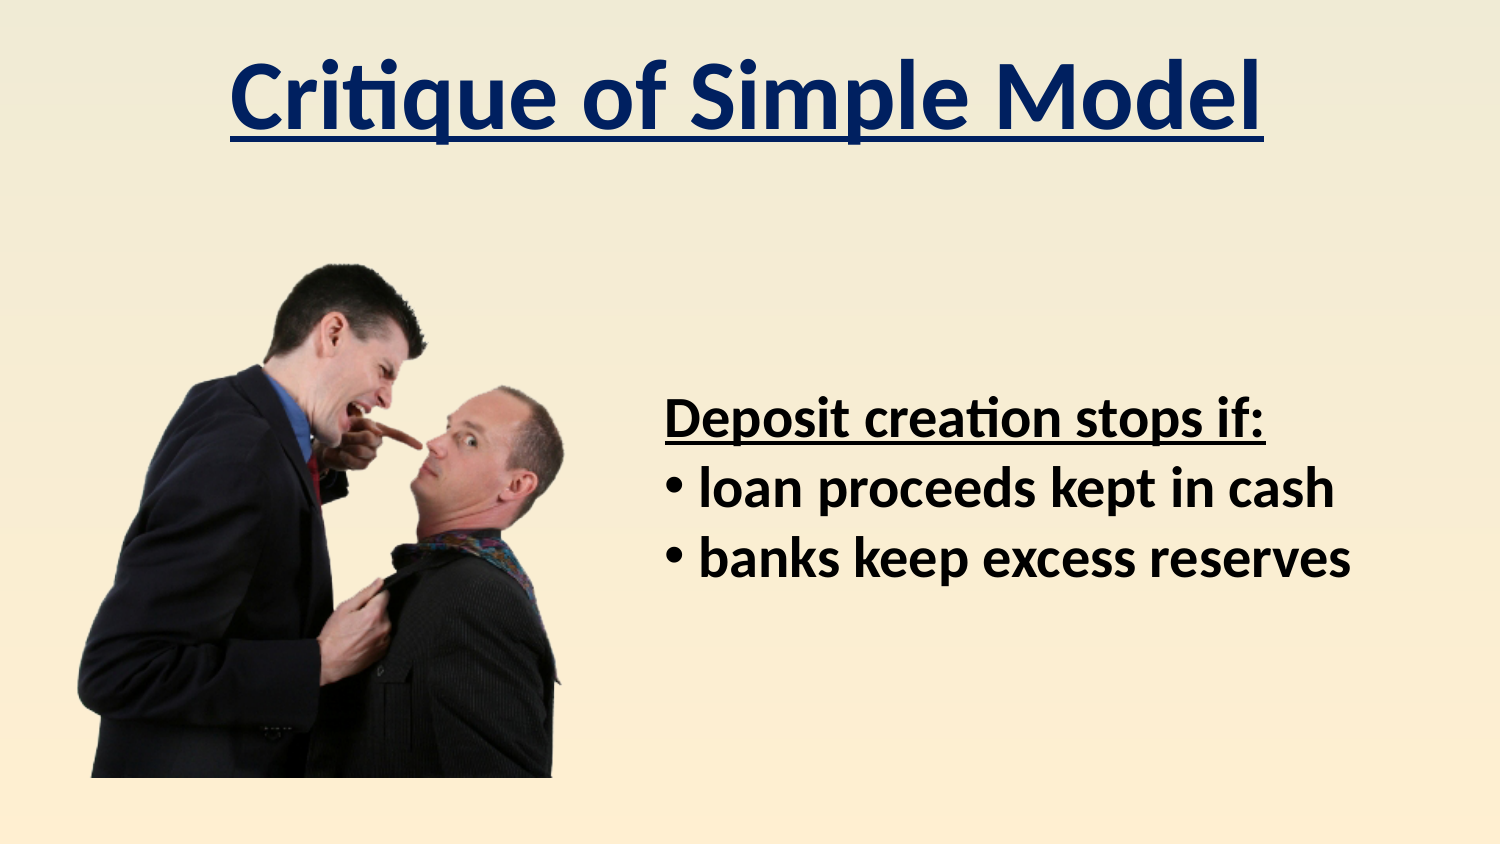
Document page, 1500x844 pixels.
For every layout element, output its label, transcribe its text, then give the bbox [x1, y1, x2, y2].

picture [54, 209, 626, 779]
text_box Deposit creation stops if: loan proceeds kept in cash banks keep excess reserves [649, 371, 1388, 597]
text_box Critique of Simple Model [215, 21, 1279, 157]
